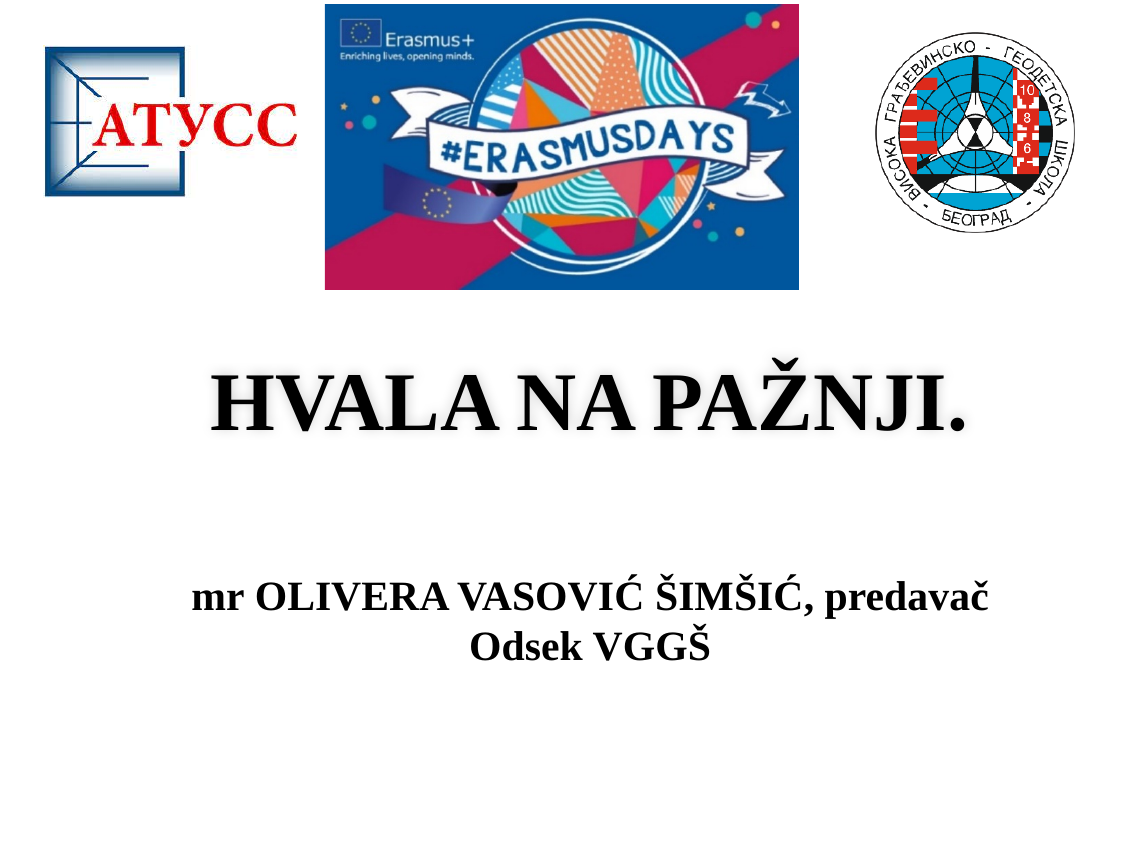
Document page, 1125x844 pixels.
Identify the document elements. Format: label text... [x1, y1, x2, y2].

picture [324, 4, 799, 290]
picture [874, 32, 1076, 233]
text_box mr OLIVERA VASOVIĆ ŠIMŠIĆ, predavač Odsek VGGŠ [170, 561, 1010, 677]
text_box HVALA NA PAŽNJI. [170, 339, 1009, 455]
picture [43, 45, 298, 198]
